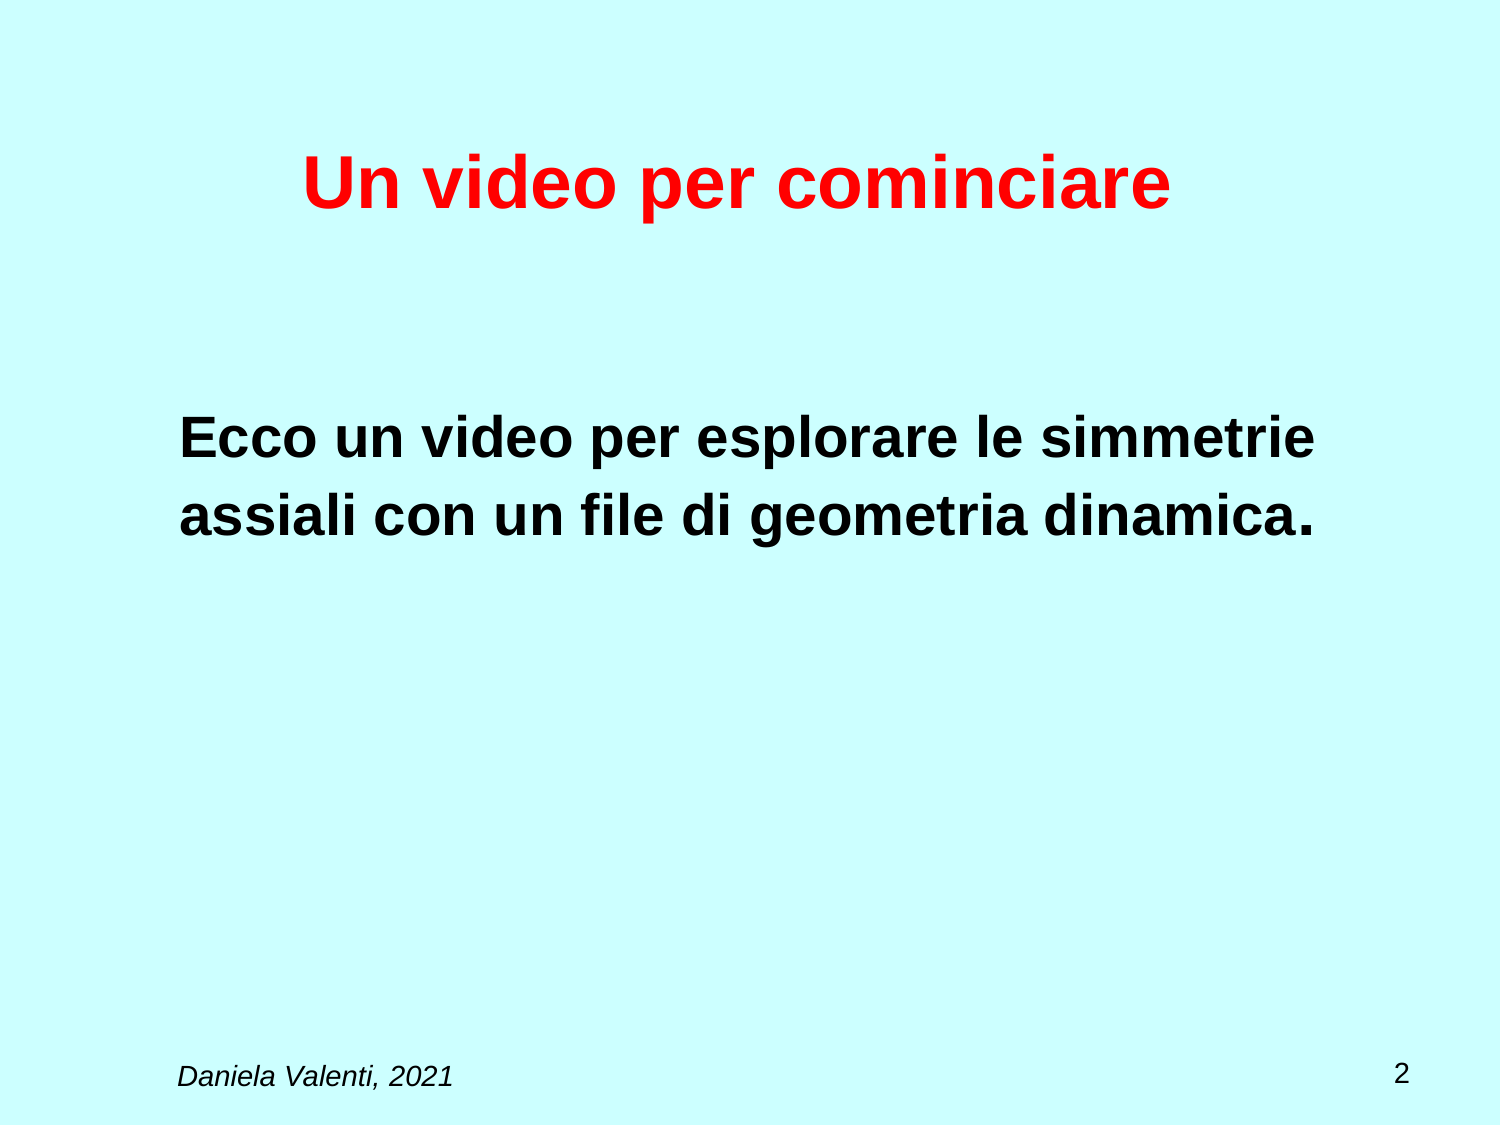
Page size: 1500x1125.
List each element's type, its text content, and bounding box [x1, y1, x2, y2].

text_box Ecco un video per esplorare le simmetrie assiali con un file di geometria dinamica. [164, 391, 1336, 557]
slide_number 2 [1074, 1046, 1426, 1125]
footer Daniela Valenti, 2021 [74, 1049, 557, 1125]
title Un video per cominciare [87, 122, 1388, 235]
